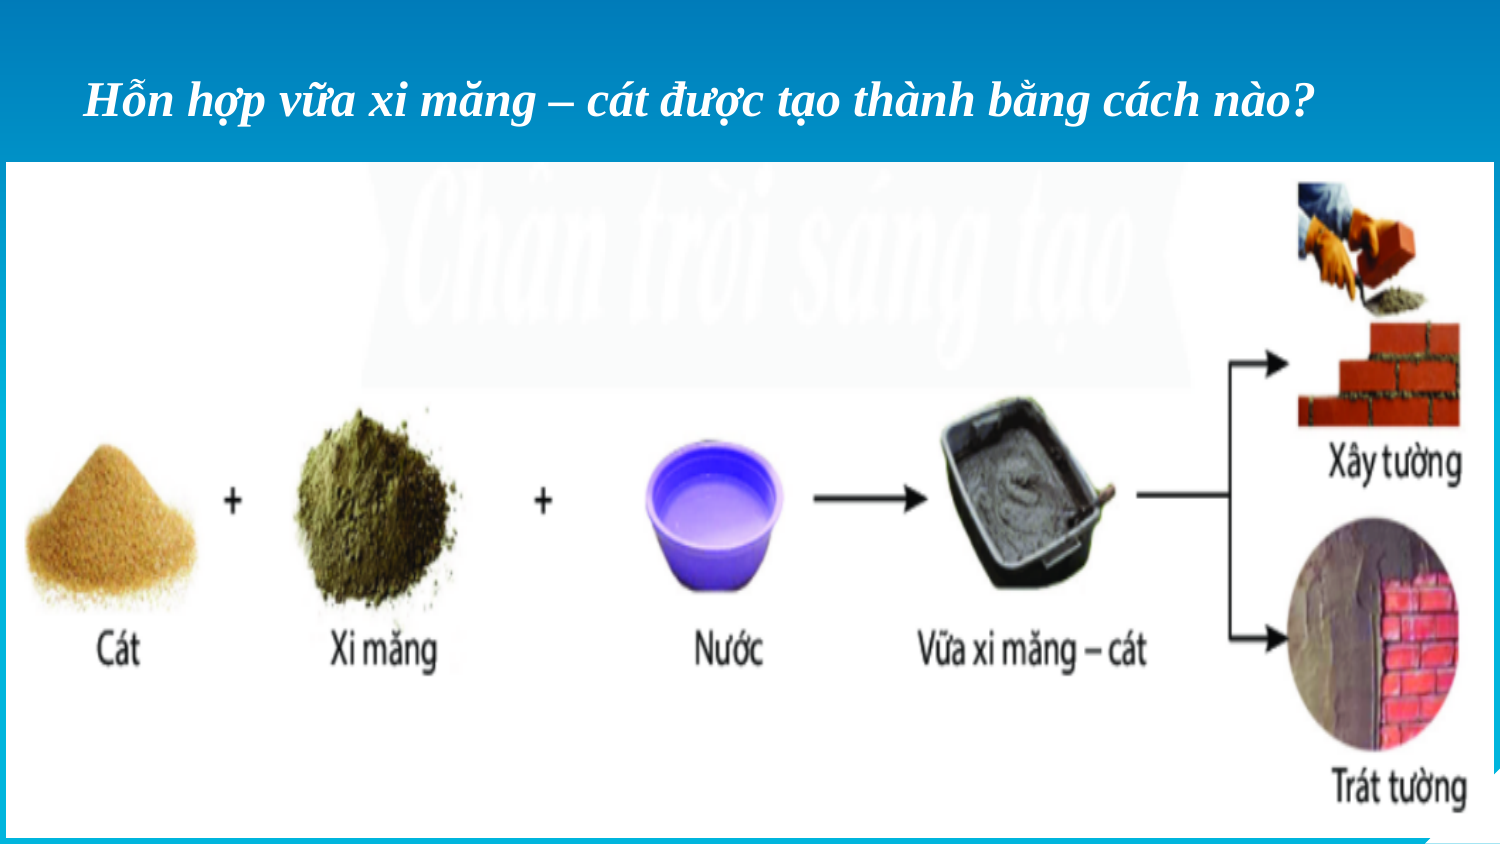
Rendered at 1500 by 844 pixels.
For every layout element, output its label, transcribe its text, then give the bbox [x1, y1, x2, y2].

text_box Hỗn hợp vữa xi măng – cát được tạo thành bằng cách nào? [68, 59, 1332, 160]
picture [0, 163, 1495, 844]
